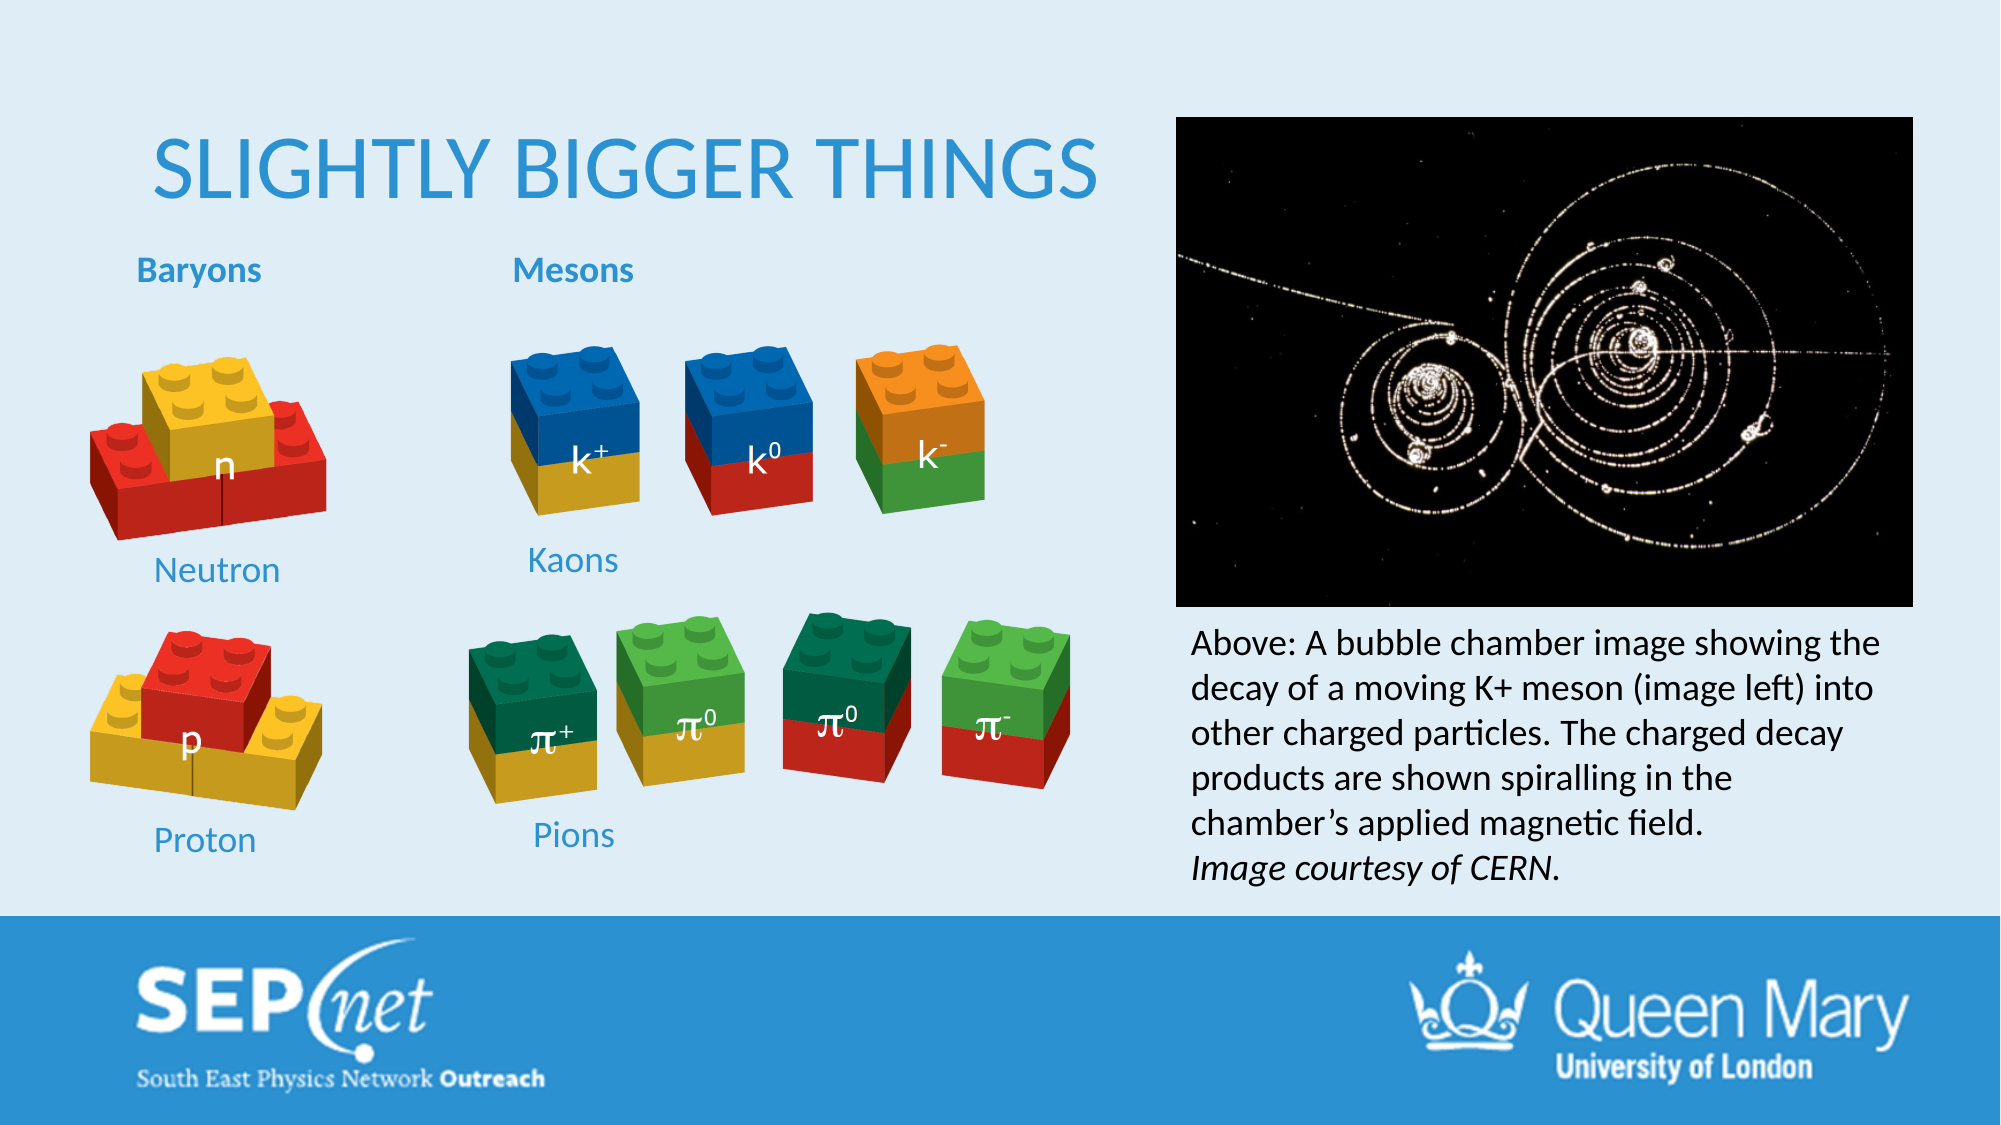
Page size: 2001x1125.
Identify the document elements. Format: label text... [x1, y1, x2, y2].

text_box Above: A bubble chamber image showing the decay of a moving K+ meson (image left) into other charged particles. The charged decay products are shown spiralling in the chamber’s applied magnetic field. Image courtesy of CERN. [1176, 610, 1913, 896]
picture [73, 916, 602, 1119]
picture [89, 356, 327, 541]
picture [845, 339, 1003, 517]
text_box Kaons [513, 528, 772, 588]
picture [935, 607, 1075, 793]
picture [670, 342, 827, 520]
title SLIGHTLY BIGGER THINGS [137, 59, 1863, 278]
text_box Proton [139, 807, 399, 867]
text_box Baryons [121, 237, 381, 297]
picture [1176, 117, 1913, 608]
picture [89, 630, 323, 811]
picture [611, 606, 751, 792]
picture [497, 342, 655, 521]
text_box Neutron [139, 537, 399, 597]
picture [464, 622, 604, 807]
picture [777, 606, 917, 792]
text_box Pions [518, 802, 778, 863]
picture [1377, 919, 1946, 1116]
text_box Mesons [497, 237, 757, 297]
